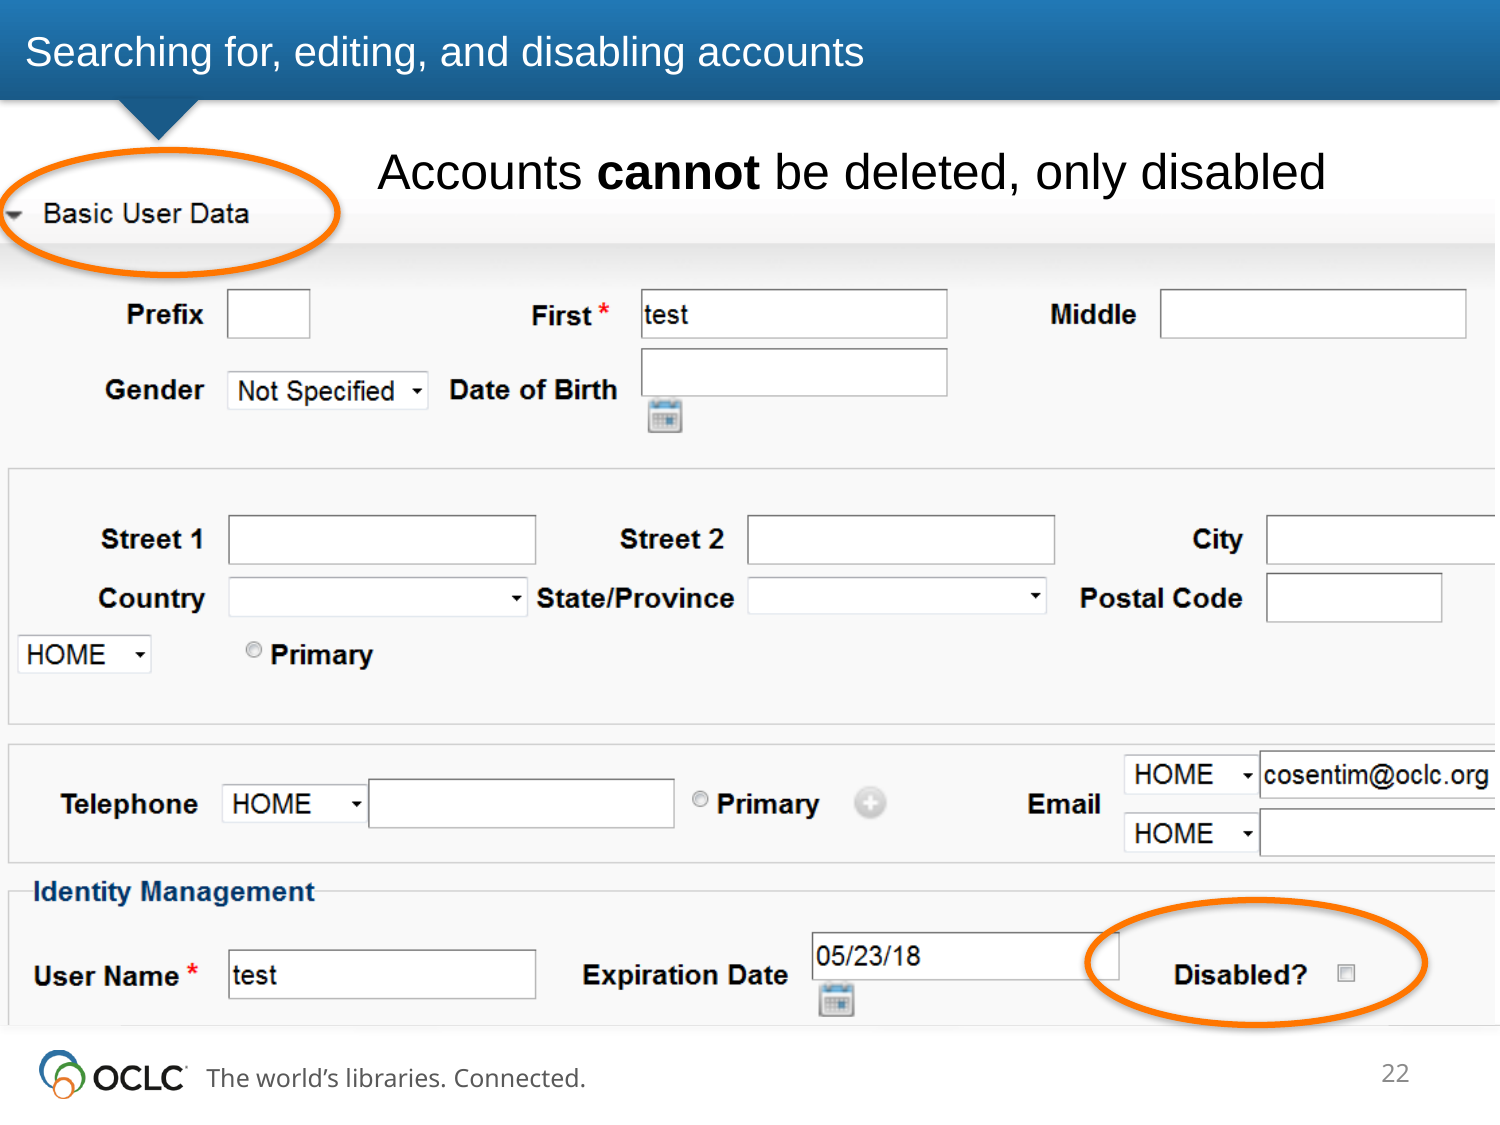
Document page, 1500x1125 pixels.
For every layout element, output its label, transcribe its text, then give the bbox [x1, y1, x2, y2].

picture [0, 199, 1495, 1026]
text_box Accounts cannot be deleted, only disabled [362, 125, 1388, 198]
slide_number 22 [1112, 1050, 1425, 1099]
picture [39, 1049, 188, 1099]
title Searching for, editing, and disabling accounts [24, 0, 1425, 100]
text_box [3, 149, 334, 198]
